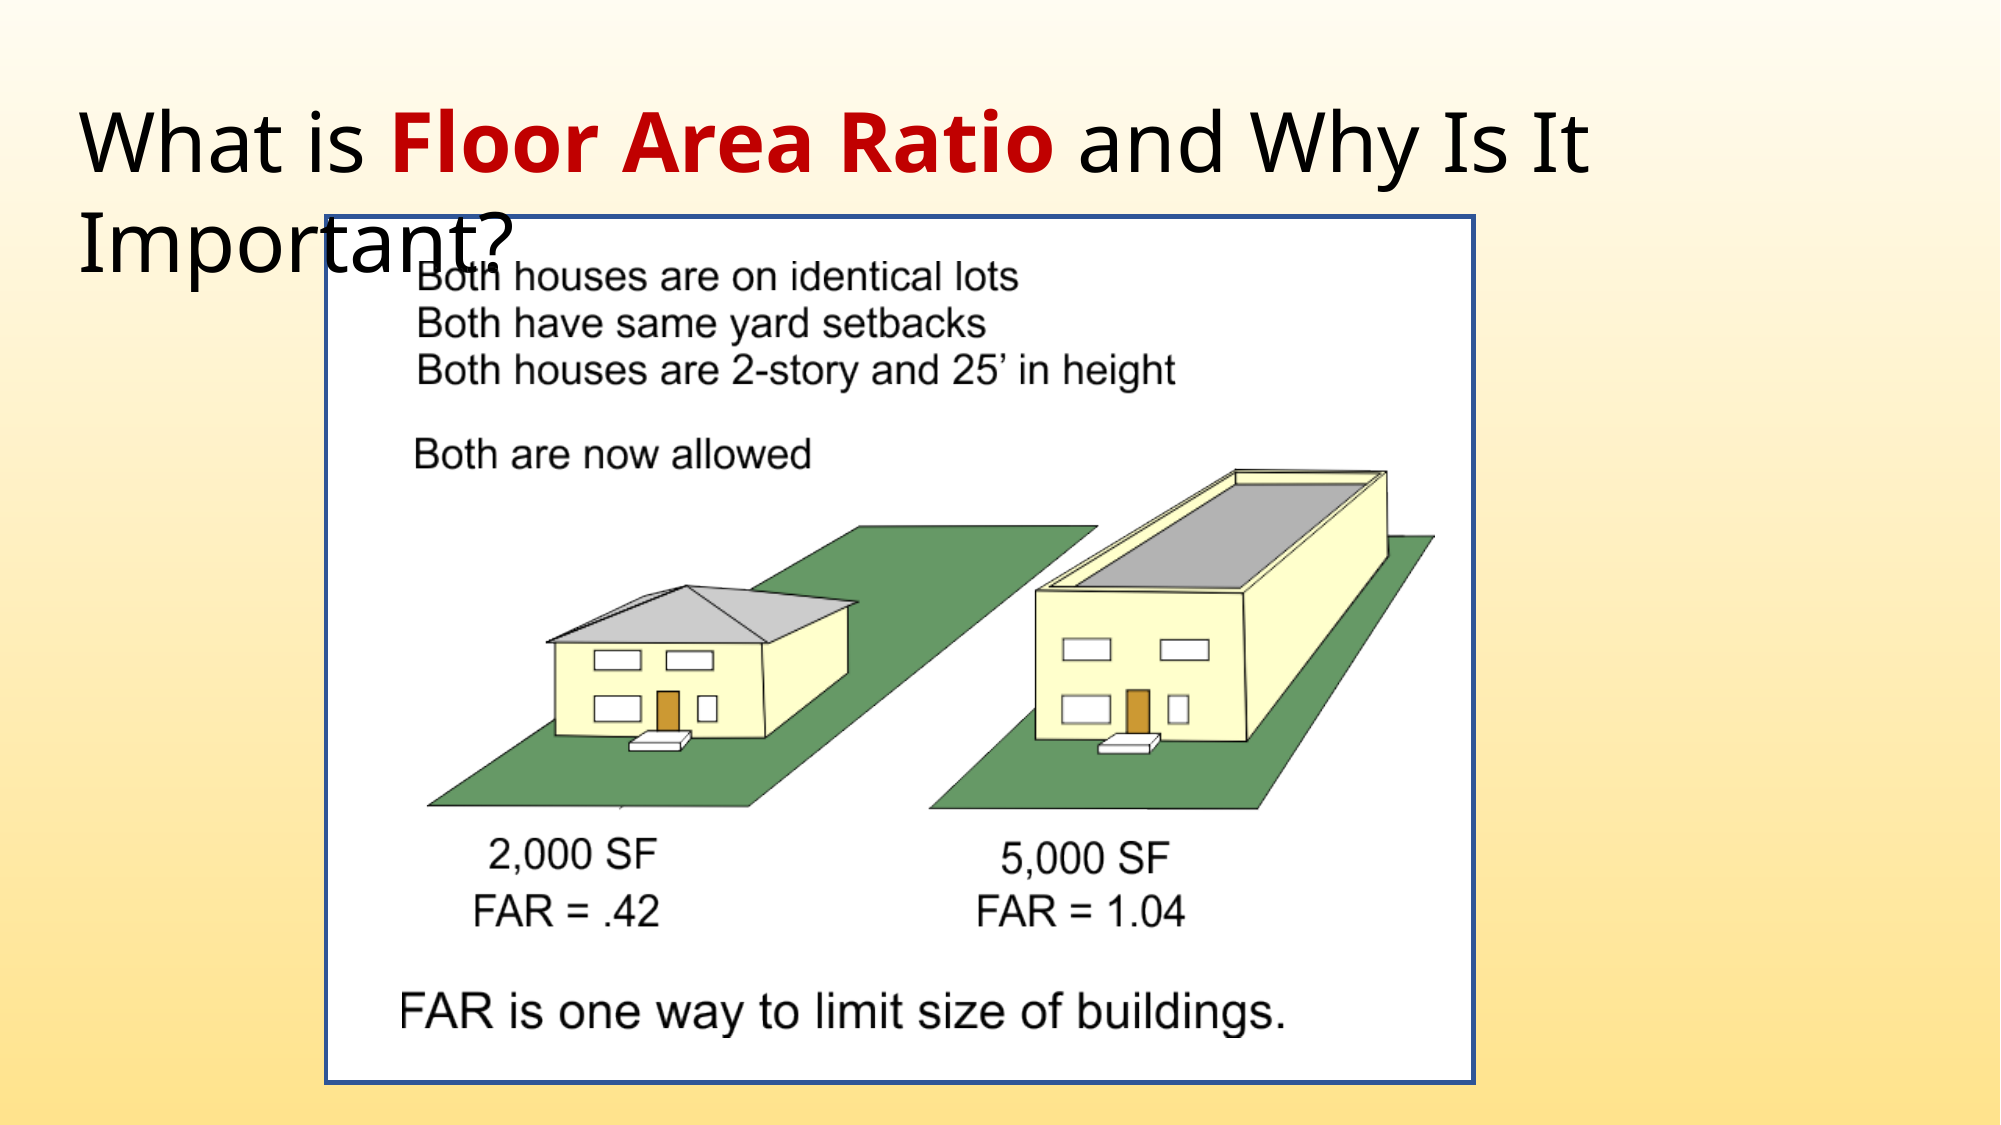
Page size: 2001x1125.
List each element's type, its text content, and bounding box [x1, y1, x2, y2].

picture [402, 260, 1436, 1038]
text_box [325, 297, 1474, 1084]
text_box What is Floor Area Ratio and Why Is It Important? [63, 82, 1889, 297]
